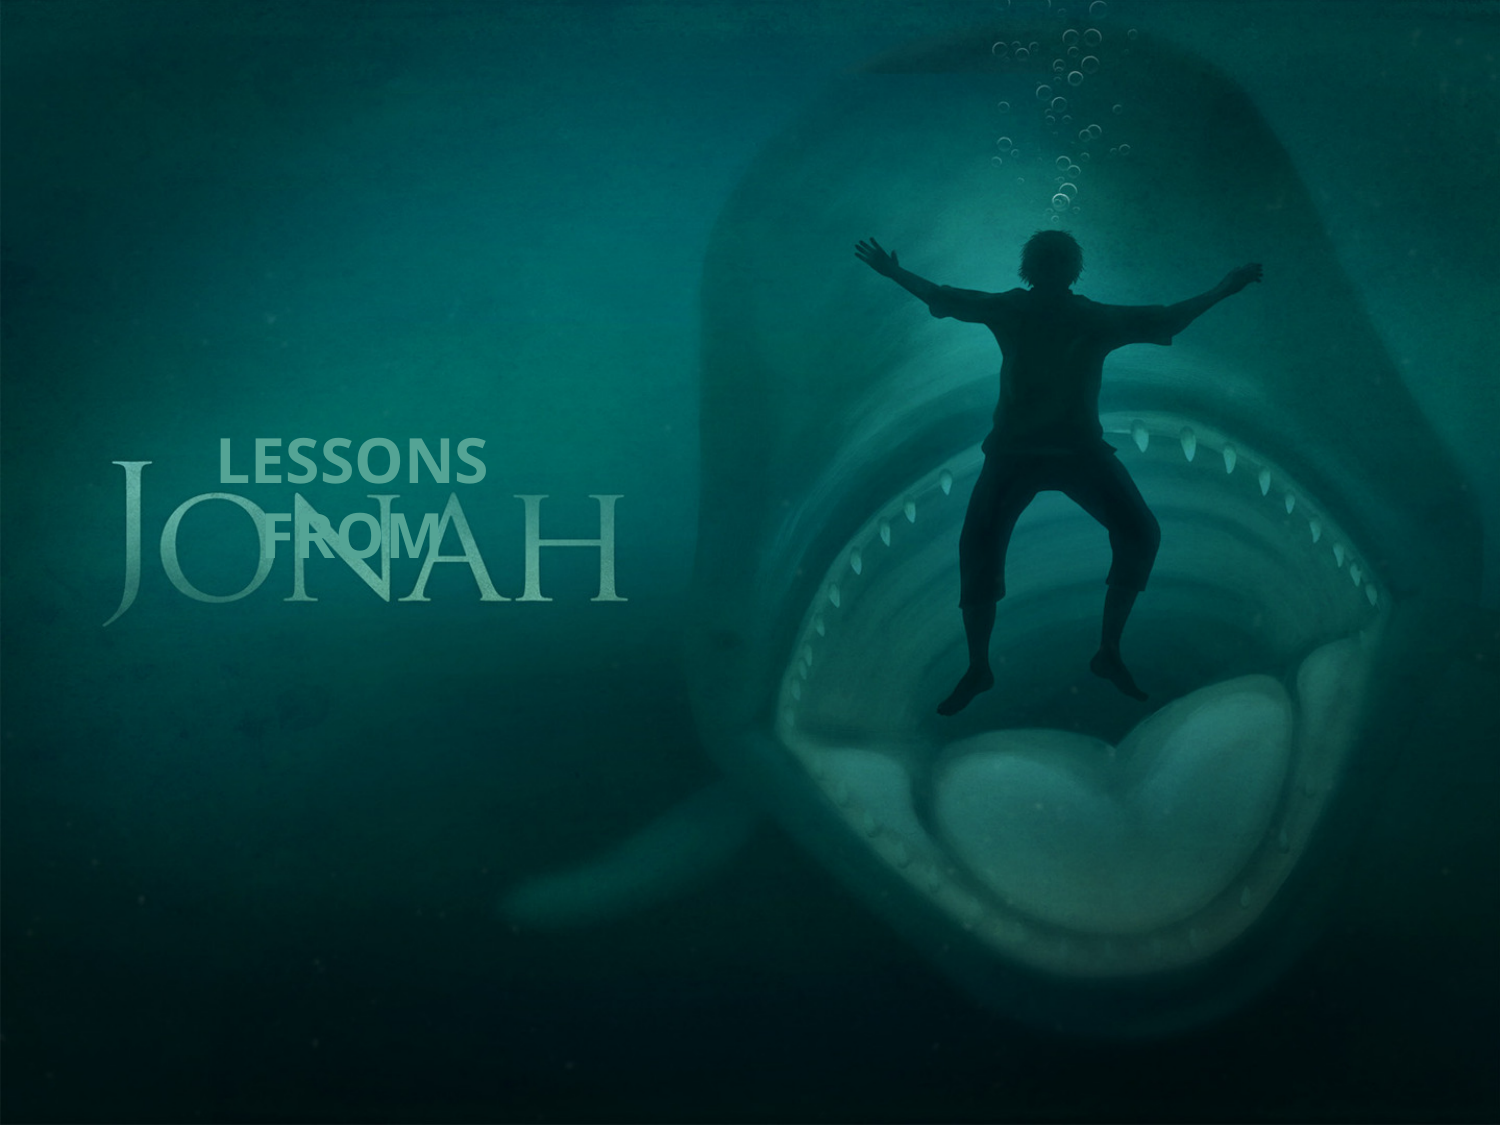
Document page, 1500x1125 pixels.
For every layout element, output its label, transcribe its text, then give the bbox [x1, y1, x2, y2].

picture [0, 0, 1500, 1125]
text_box LESSONS FROM [148, 413, 557, 579]
